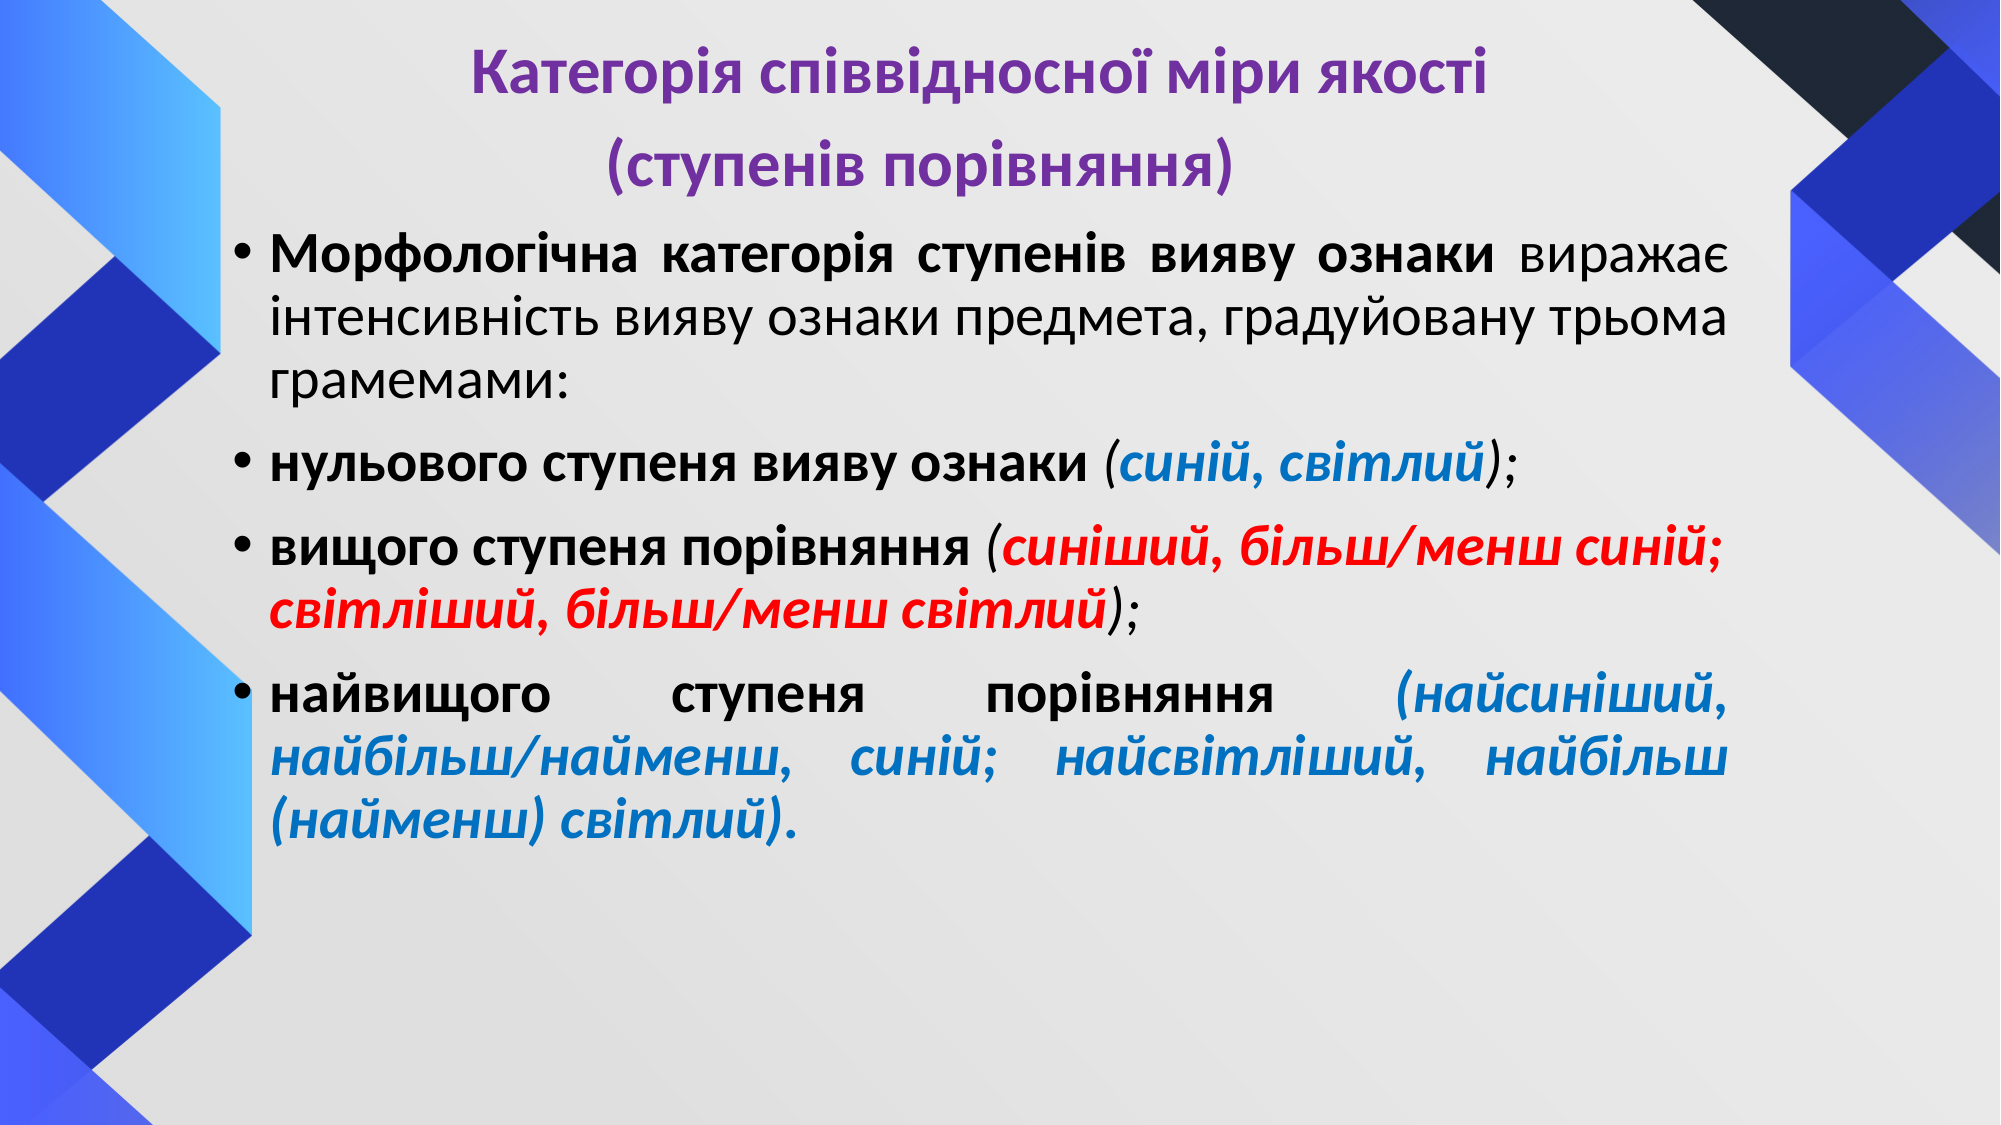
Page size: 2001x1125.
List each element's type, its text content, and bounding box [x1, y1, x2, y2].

picture [0, 0, 2000, 1125]
list Категорія співвідносної міри якості (ступенів порівняння) Морфологічна категорія ступенів вияву ознаки виражає ін­тенсивність вияву ознаки предмета, градуйовану трьома грамемами: нульового ступеня вияву ознаки (синій, світлий); вищого ступеня порівняння (синіший, більш/менш синій; світліший, більш/менш світлий); найвищого ступеня порівняння (найсиніший, найбільш/най­менш, синій; найсвітліший, найбільш (найменш) світлий). [217, 28, 1745, 1033]
